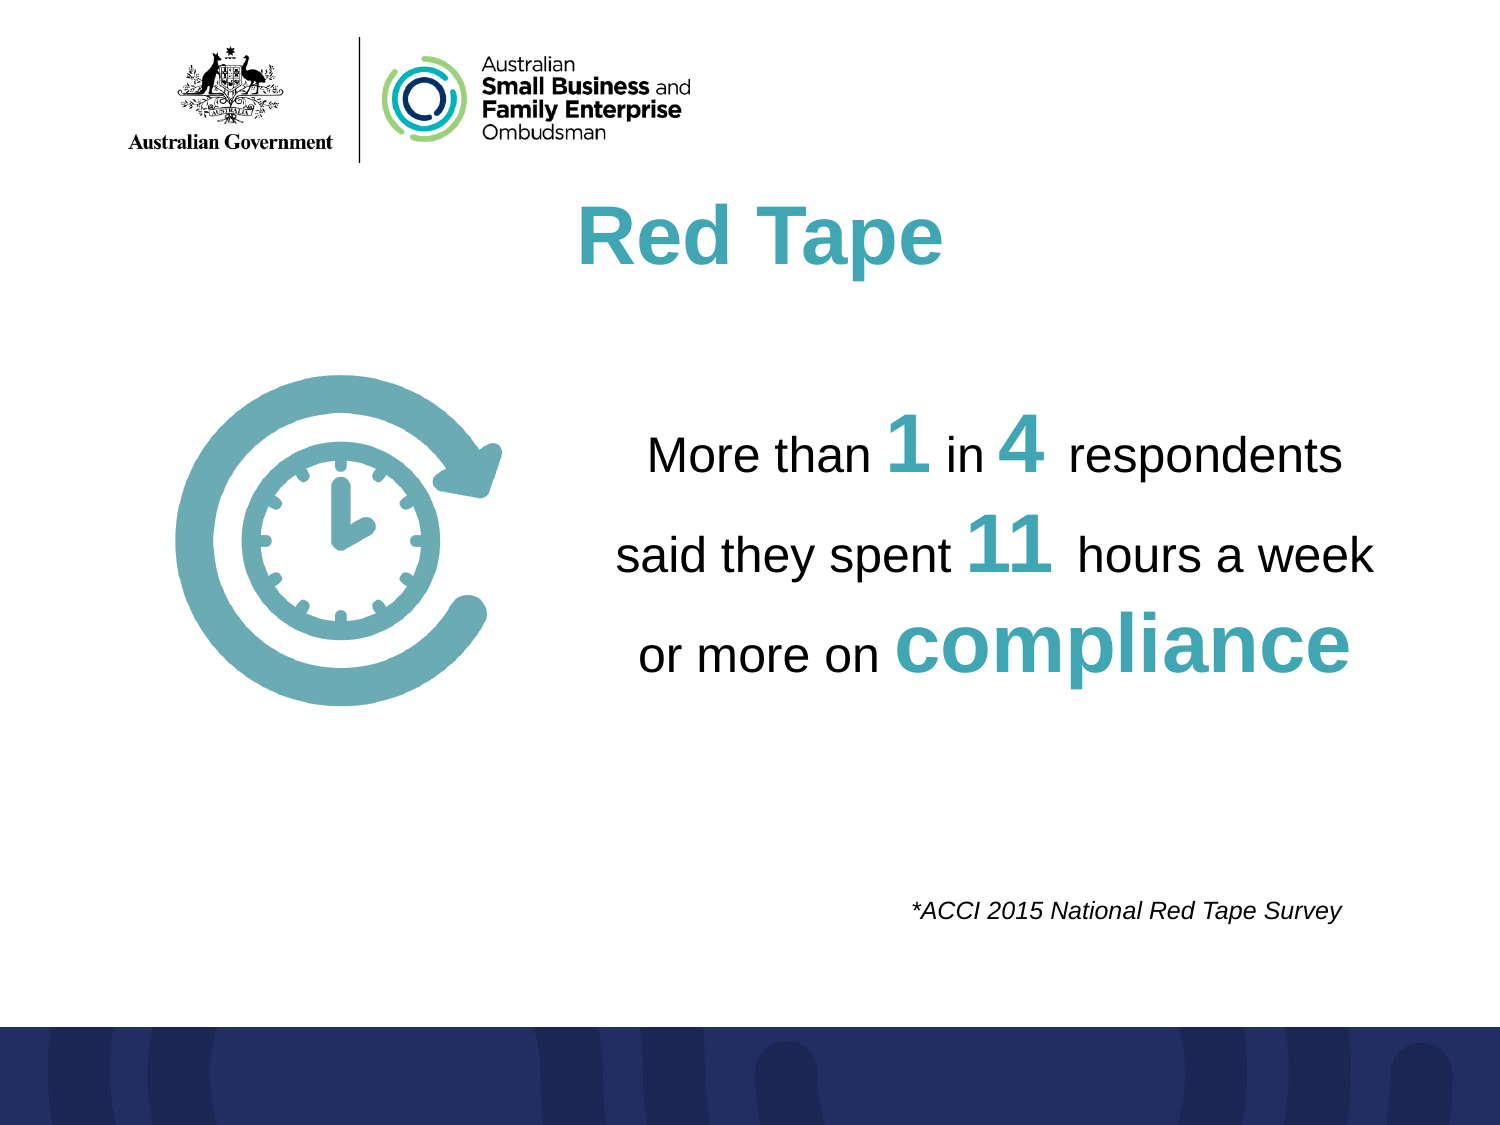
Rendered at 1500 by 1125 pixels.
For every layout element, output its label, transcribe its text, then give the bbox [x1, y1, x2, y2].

picture [128, 328, 553, 753]
picture [128, 37, 690, 163]
title Red Tape [128, 187, 1393, 411]
text_box More than 1 in 4 respondents said they spent 11 hours a week or more on compliance [600, 381, 1390, 697]
text_box *ACCI 2015 National Red Tape Survey [896, 886, 1500, 932]
picture [0, 1027, 1500, 1125]
